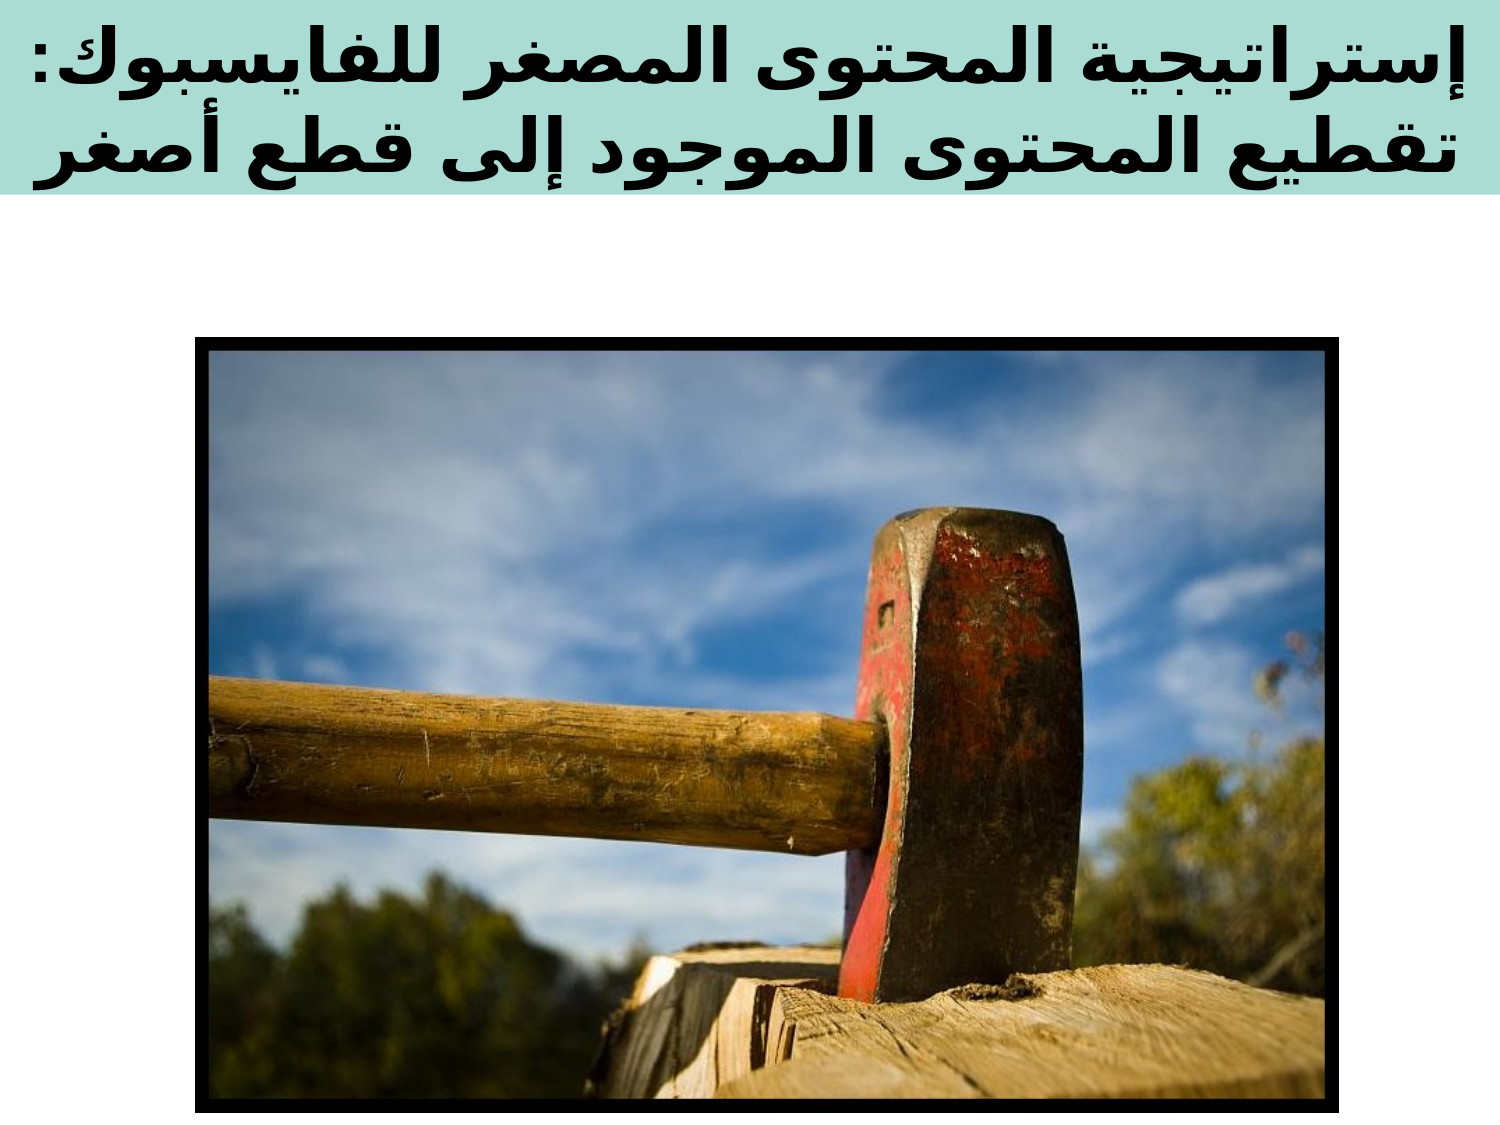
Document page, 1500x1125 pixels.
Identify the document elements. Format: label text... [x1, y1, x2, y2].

text_box إستراتيجية المحتوى المصغر للفايسبوك: تقطيع المحتوى الموجود إلى قطع أصغر [0, 0, 1500, 195]
picture [195, 337, 1340, 1113]
